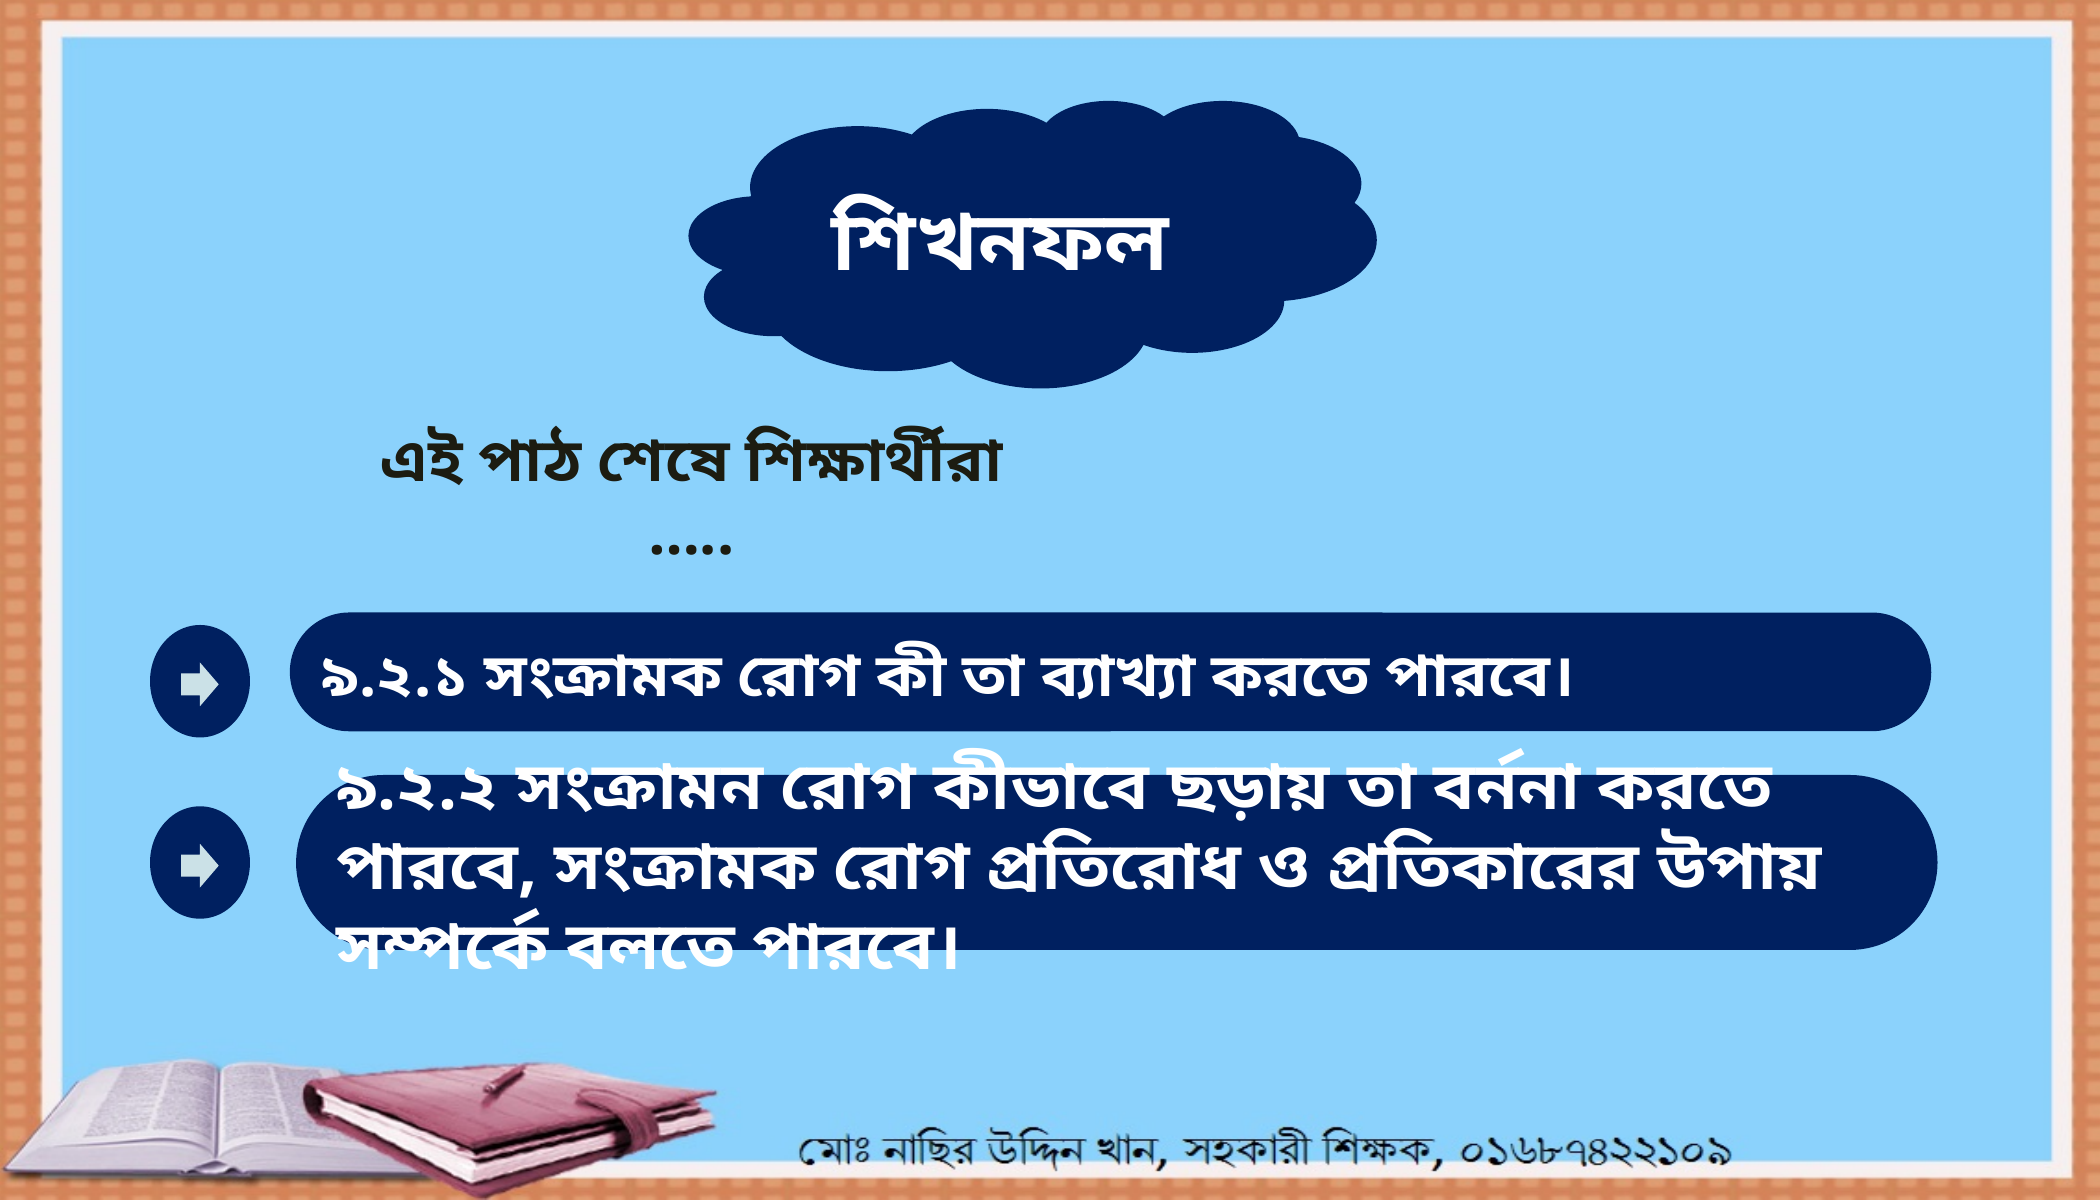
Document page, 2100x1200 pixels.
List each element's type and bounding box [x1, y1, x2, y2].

text_box [149, 99, 1938, 951]
picture [0, 0, 2100, 1200]
